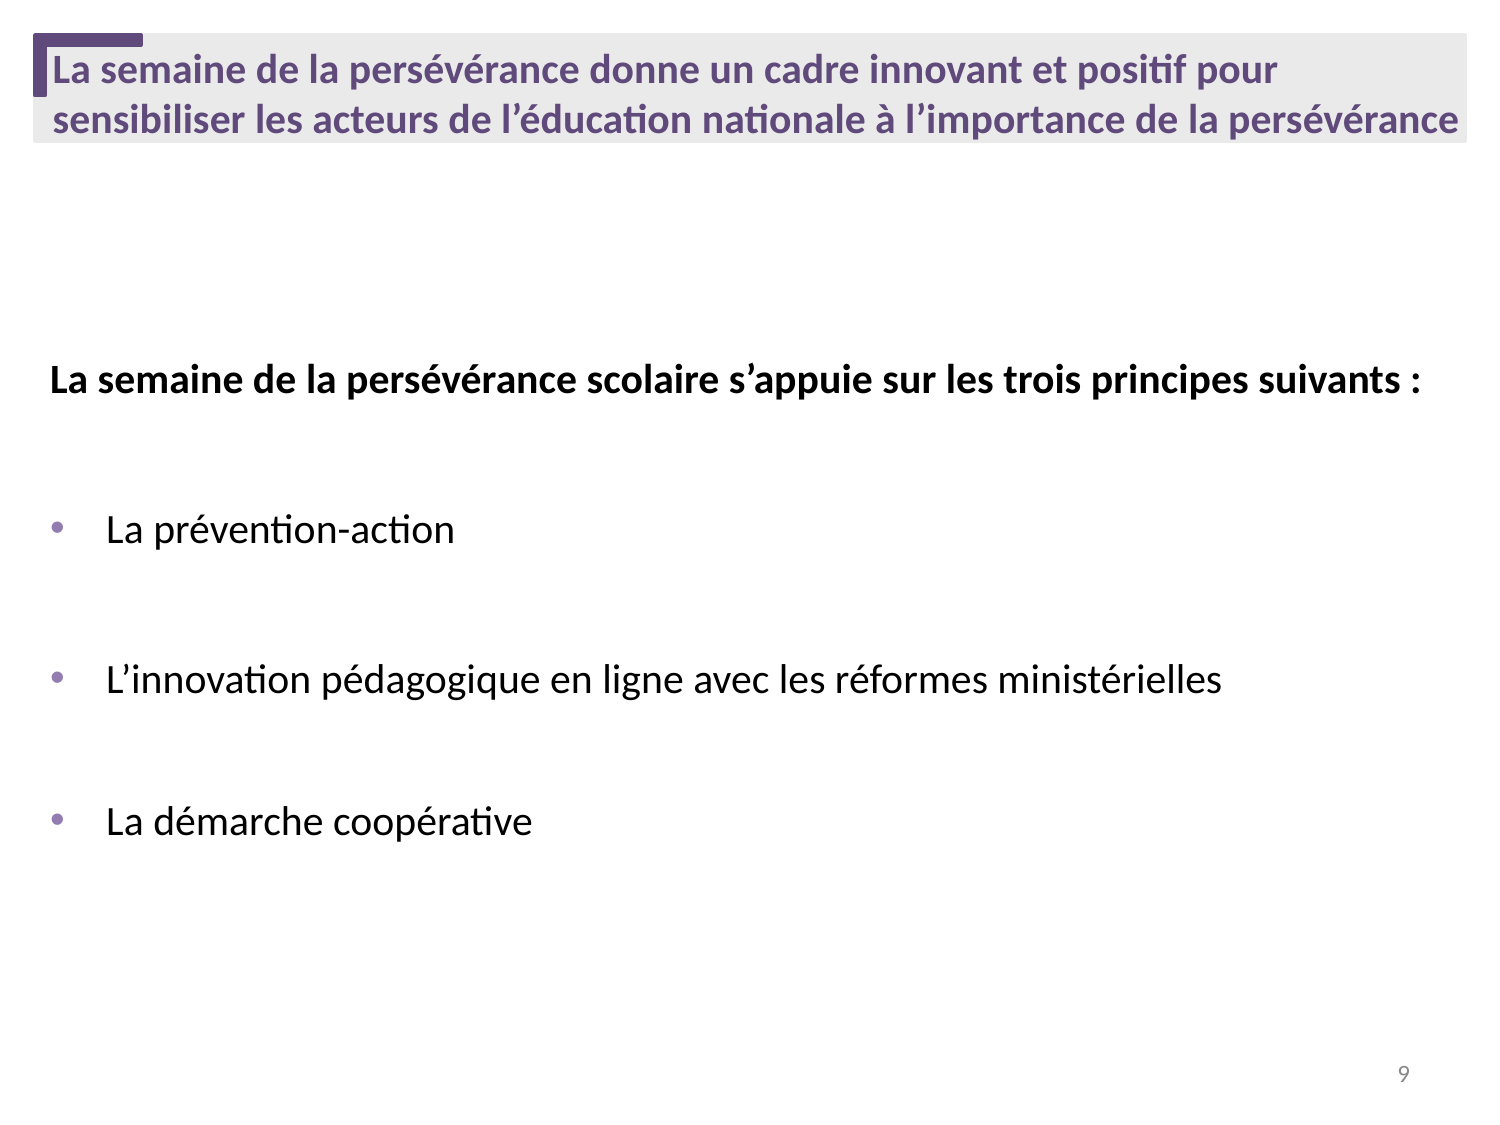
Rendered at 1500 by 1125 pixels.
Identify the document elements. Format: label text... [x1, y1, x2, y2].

text_box [33, 97, 37, 143]
title La semaine de la persévérance donne un cadre innovant et positif pour sensibiliser les acteurs de l’éducation nationale à l’importance de la persévérance [37, 36, 1485, 148]
text_box [33, 33, 143, 97]
slide_number 9 [1074, 1042, 1425, 1103]
text_box La semaine de la persévérance scolaire s’appuie sur les trois principes suivants : La prévention-action L’innovation pédagogique en ligne avec les réformes ministérielles La démarche coopérative [35, 294, 1465, 853]
